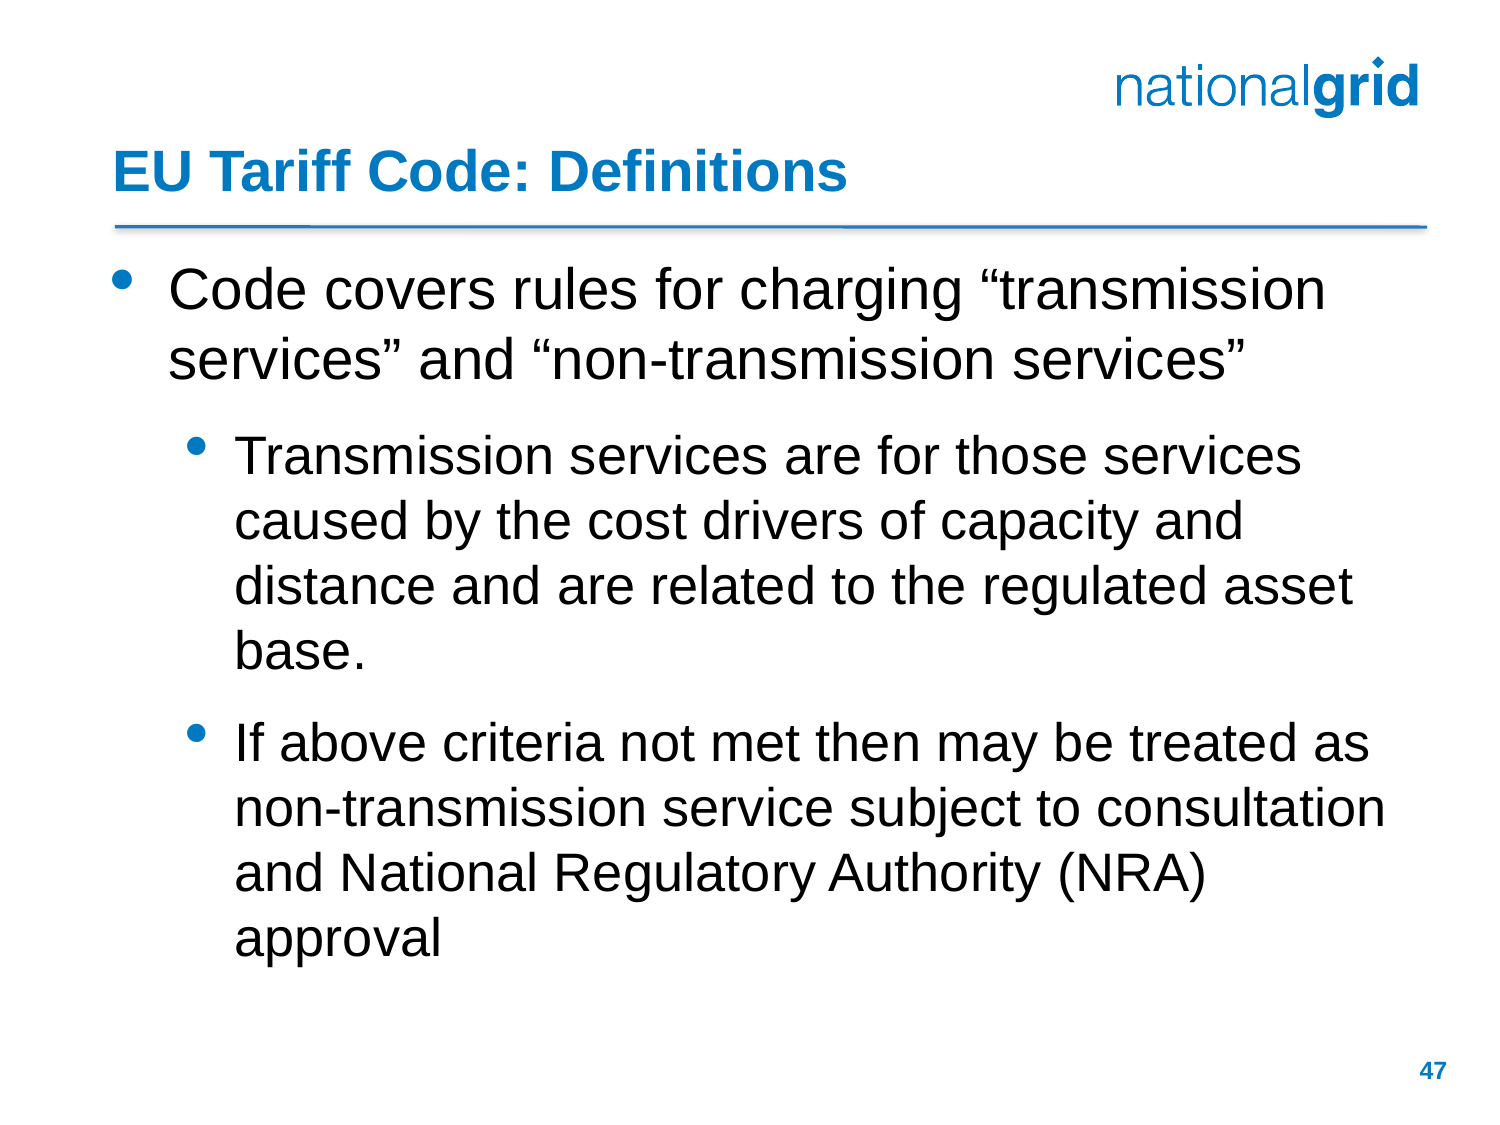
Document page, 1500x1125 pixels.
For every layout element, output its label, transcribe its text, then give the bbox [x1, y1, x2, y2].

slide_number 47 [1112, 1046, 1463, 1107]
list Code covers rules for charging “transmission services” and “non-transmission services” Transmission services are for those services caused by the cost drivers of capacity and distance and are related to the regulated asset base. If above criteria not met then may be treated as non-transmission service subject to consultation and National Regulatory Authority (NRA) approval [97, 243, 1425, 1007]
title EU Tariff Code: Definitions [97, 125, 1425, 211]
